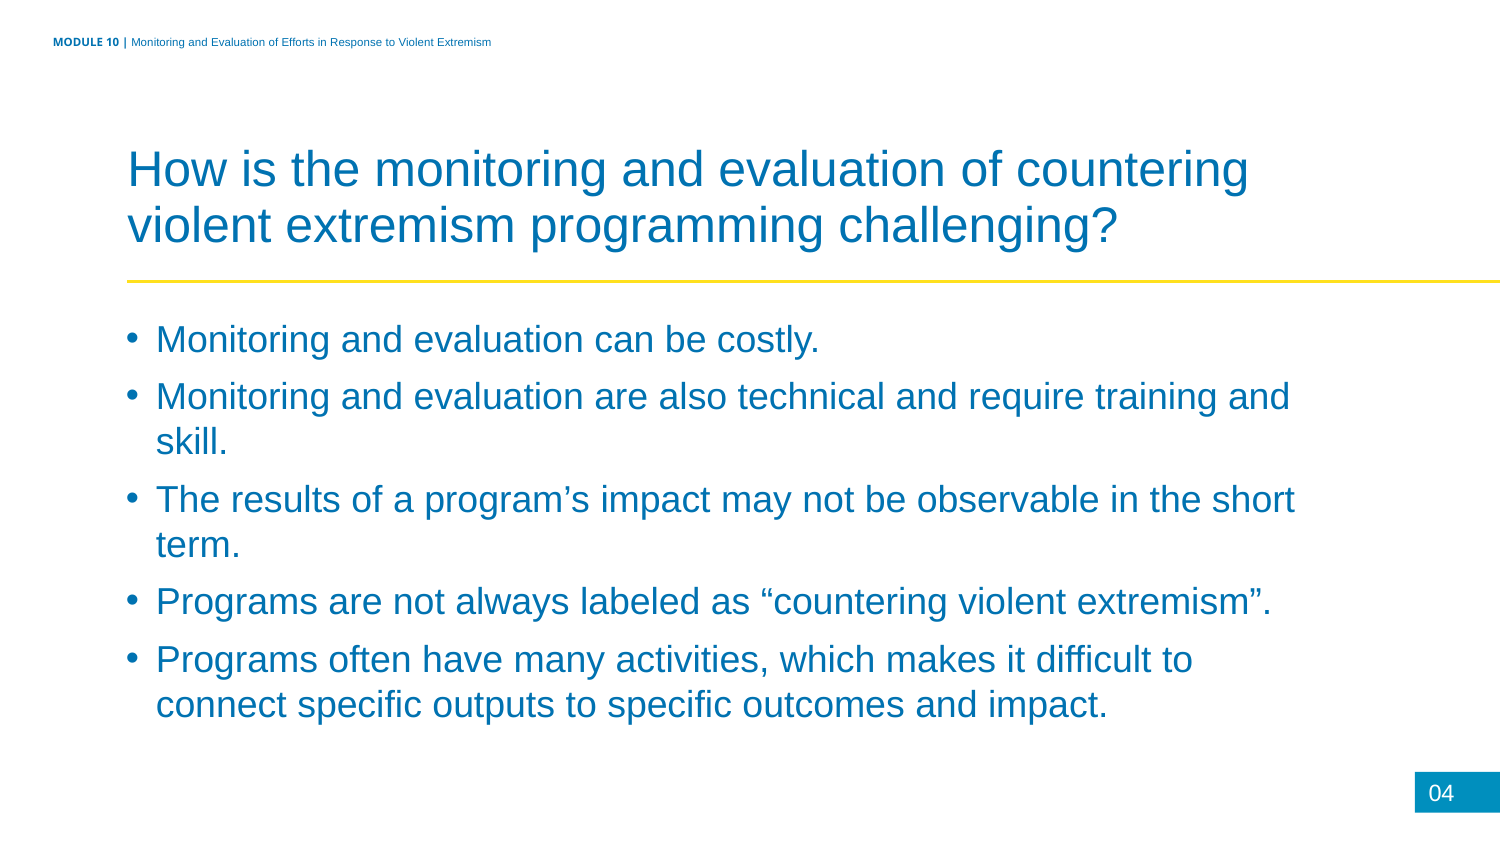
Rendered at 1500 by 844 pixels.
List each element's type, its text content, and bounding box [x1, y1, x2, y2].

text_box MODULE 10 | Monitoring and Evaluation of Efforts in Response to Violent Extremism [38, 28, 545, 63]
text_box Monitoring and evaluation can be costly. Monitoring and evaluation are also technical and require training and skill. The results of a program’s impact may not be observable in the short term. Programs are not always labeled as “countering violent extremism”. Programs often have many activities, which makes it difficult to connect specific outputs to specific outcomes and impact. [125, 314, 1304, 725]
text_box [1414, 771, 1500, 813]
text_box How is the monitoring and evaluation of countering violent extremism programming challenging? [127, 139, 1308, 253]
